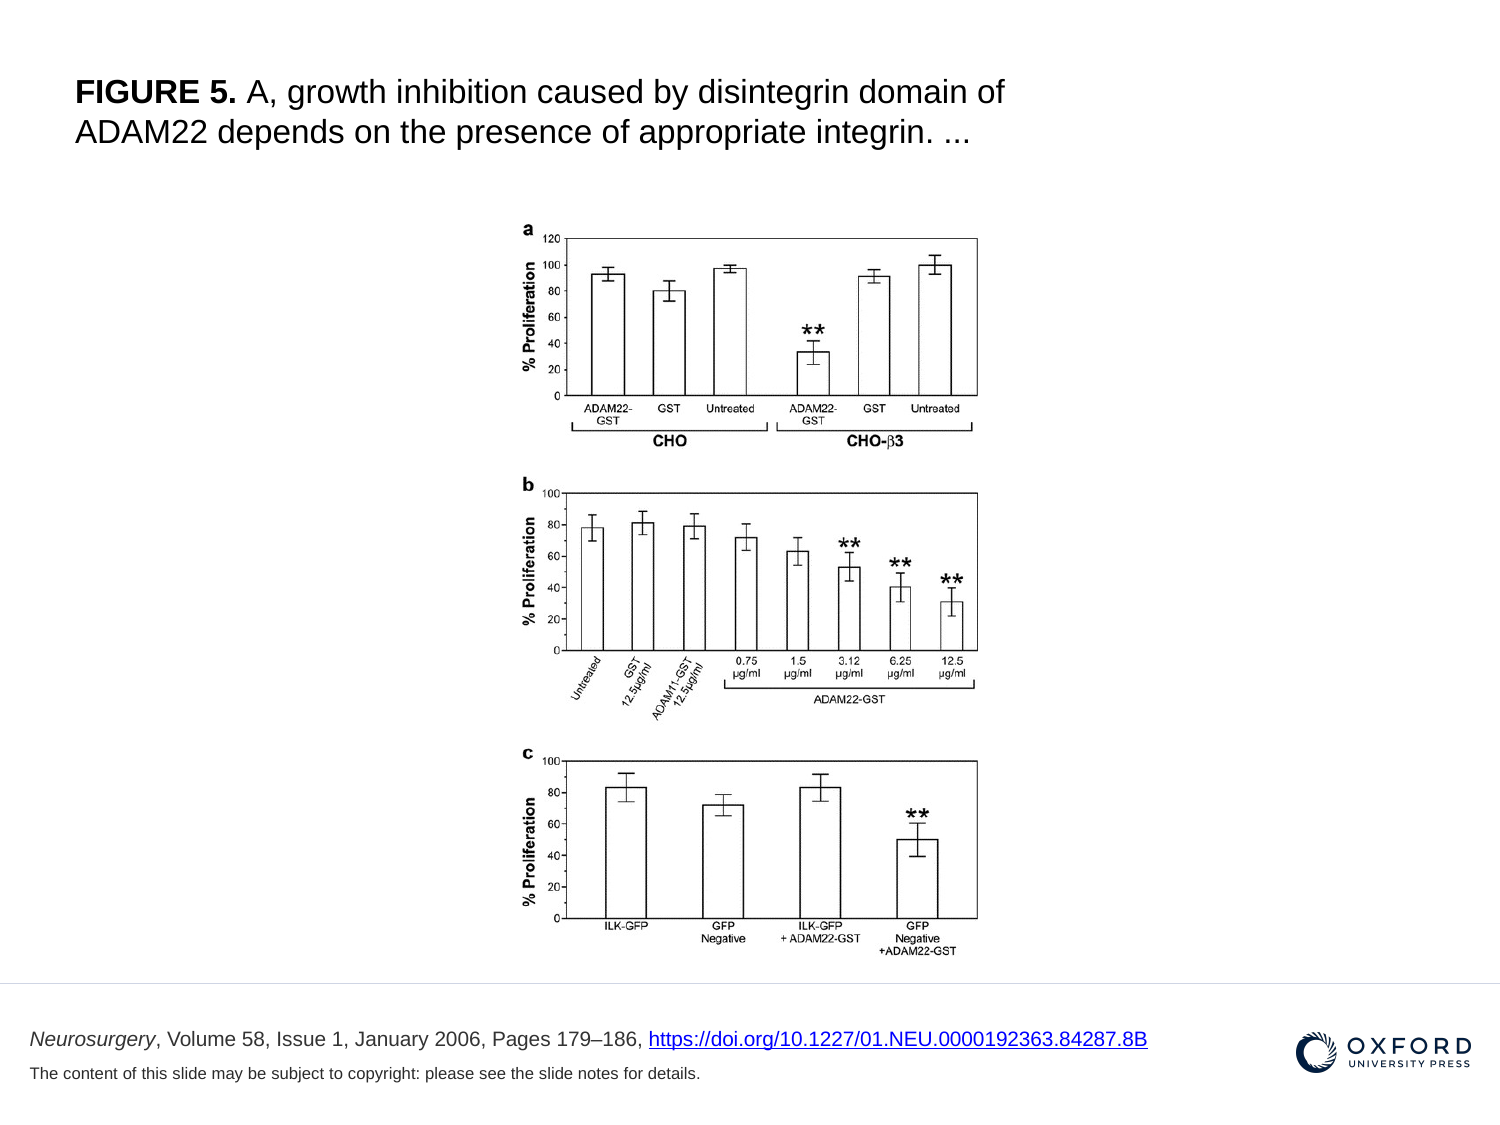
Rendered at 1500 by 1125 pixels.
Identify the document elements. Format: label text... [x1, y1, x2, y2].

title FIGURE 5. A, growth inhibition caused by disintegrin domain of ADAM22 depends on the presence of appropriate integrin. ... [75, 69, 1078, 171]
footer Neurosurgery, Volume 58, Issue 1, January 2006, Pages 179–186, https://doi.org/10.1227/01.NEU.0000192363.84287.8B The content of this slide may be subject to copyright: please see the slide notes for details. [0, 983, 1260, 1125]
picture [522, 224, 978, 957]
picture [1296, 1032, 1471, 1073]
